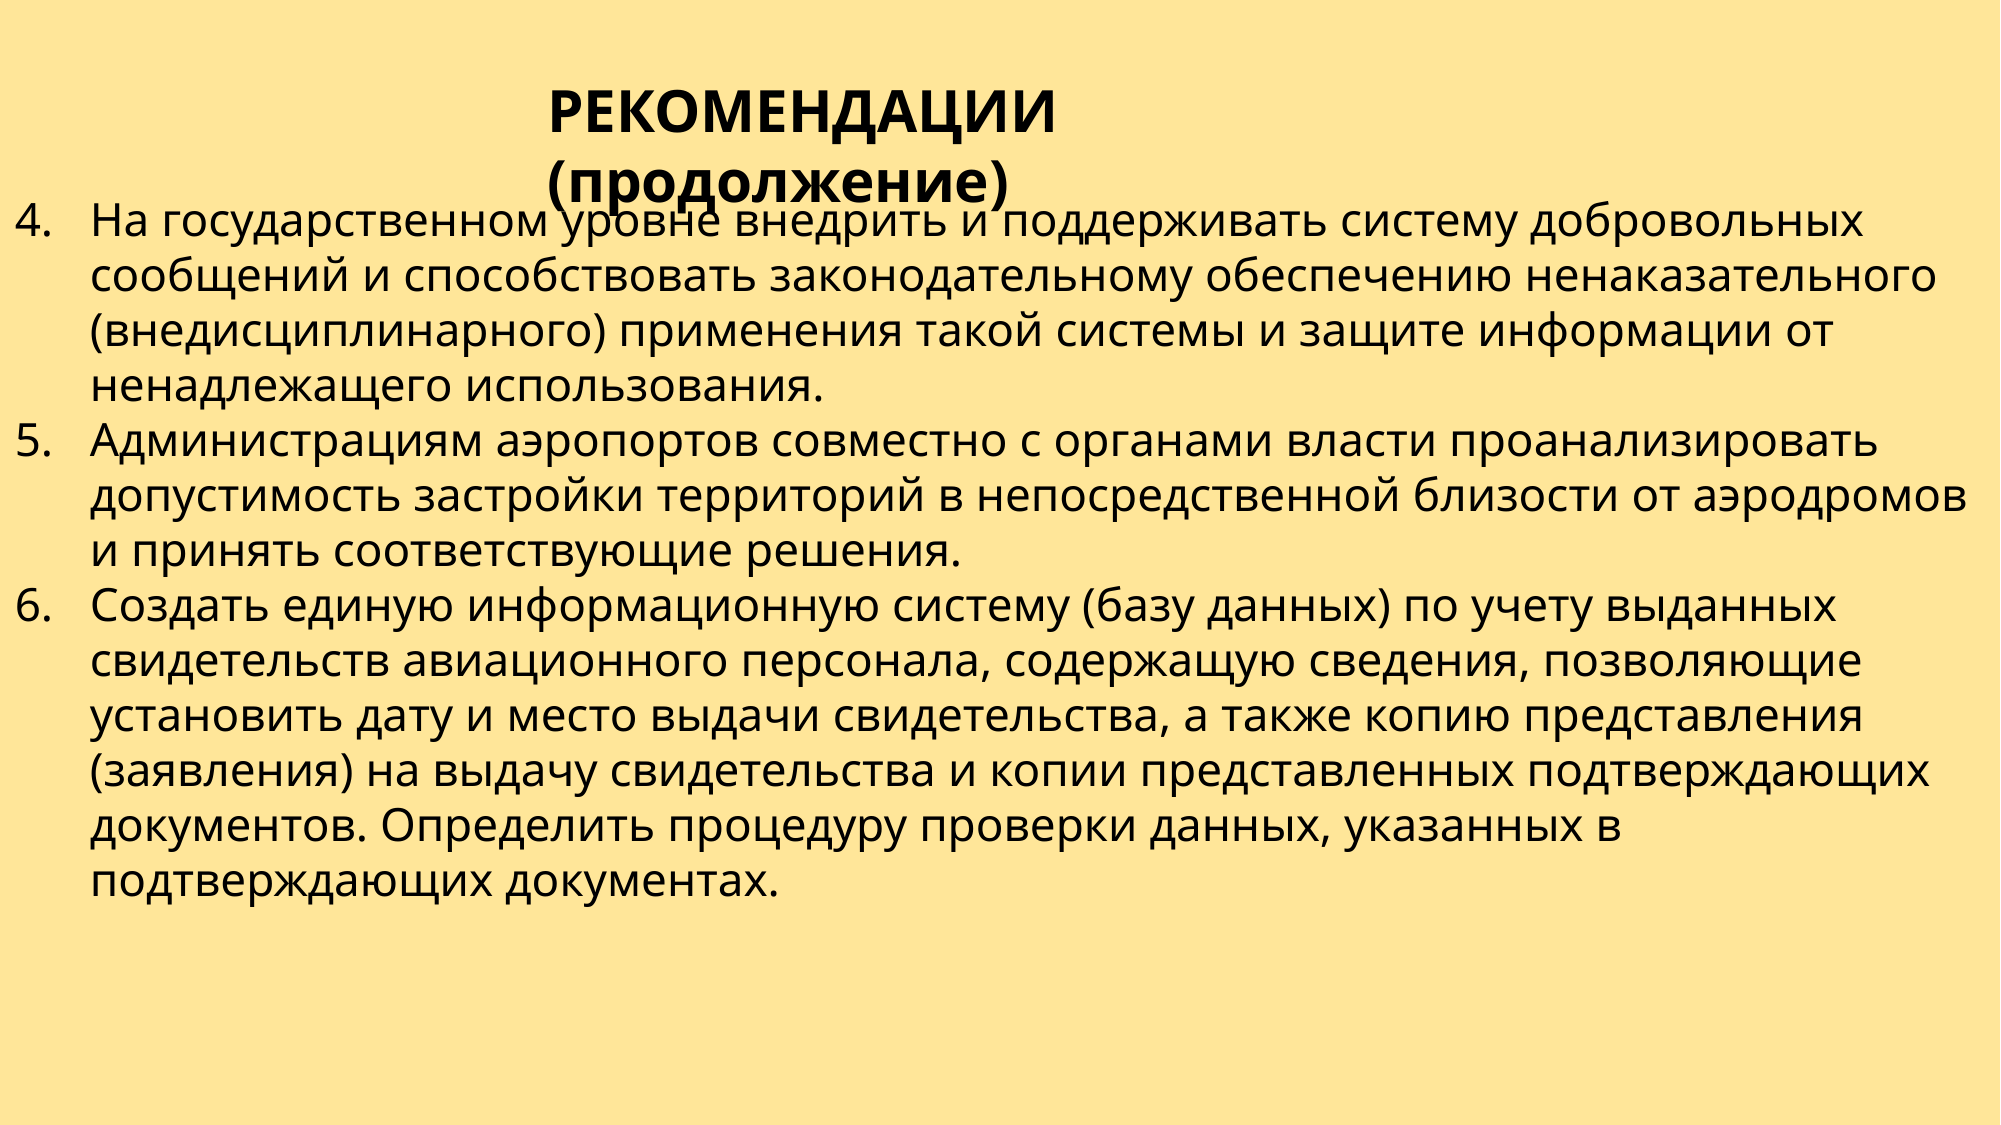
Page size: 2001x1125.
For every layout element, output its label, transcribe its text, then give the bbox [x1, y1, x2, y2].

text_box РЕКОМЕНДАЦИИ (продолжение) [532, 66, 1423, 183]
text_box На государственном уровне внедрить и поддерживать систему добровольных сообщений и способствовать законодательному обеспечению ненаказательного (внедисциплинарного) применения такой системы и защите информации от ненадлежащего использования. Администрациям аэропортов совместно с органами власти проанализировать допустимость застройки территорий в непосредственной близости от аэродромов и принять соответствующие решения. Создать единую информационную систему (базу данных) по учету выданных свидетельств авиационного персонала, содержащую сведения, позволяющие установить дату и место выдачи свидетельства, а также копию представления (заявления) на выдачу свидетельства и копии представленных подтверждающих документов. Определить процедуру проверки данных, указанных в подтверждающих документах. [0, 183, 2000, 913]
